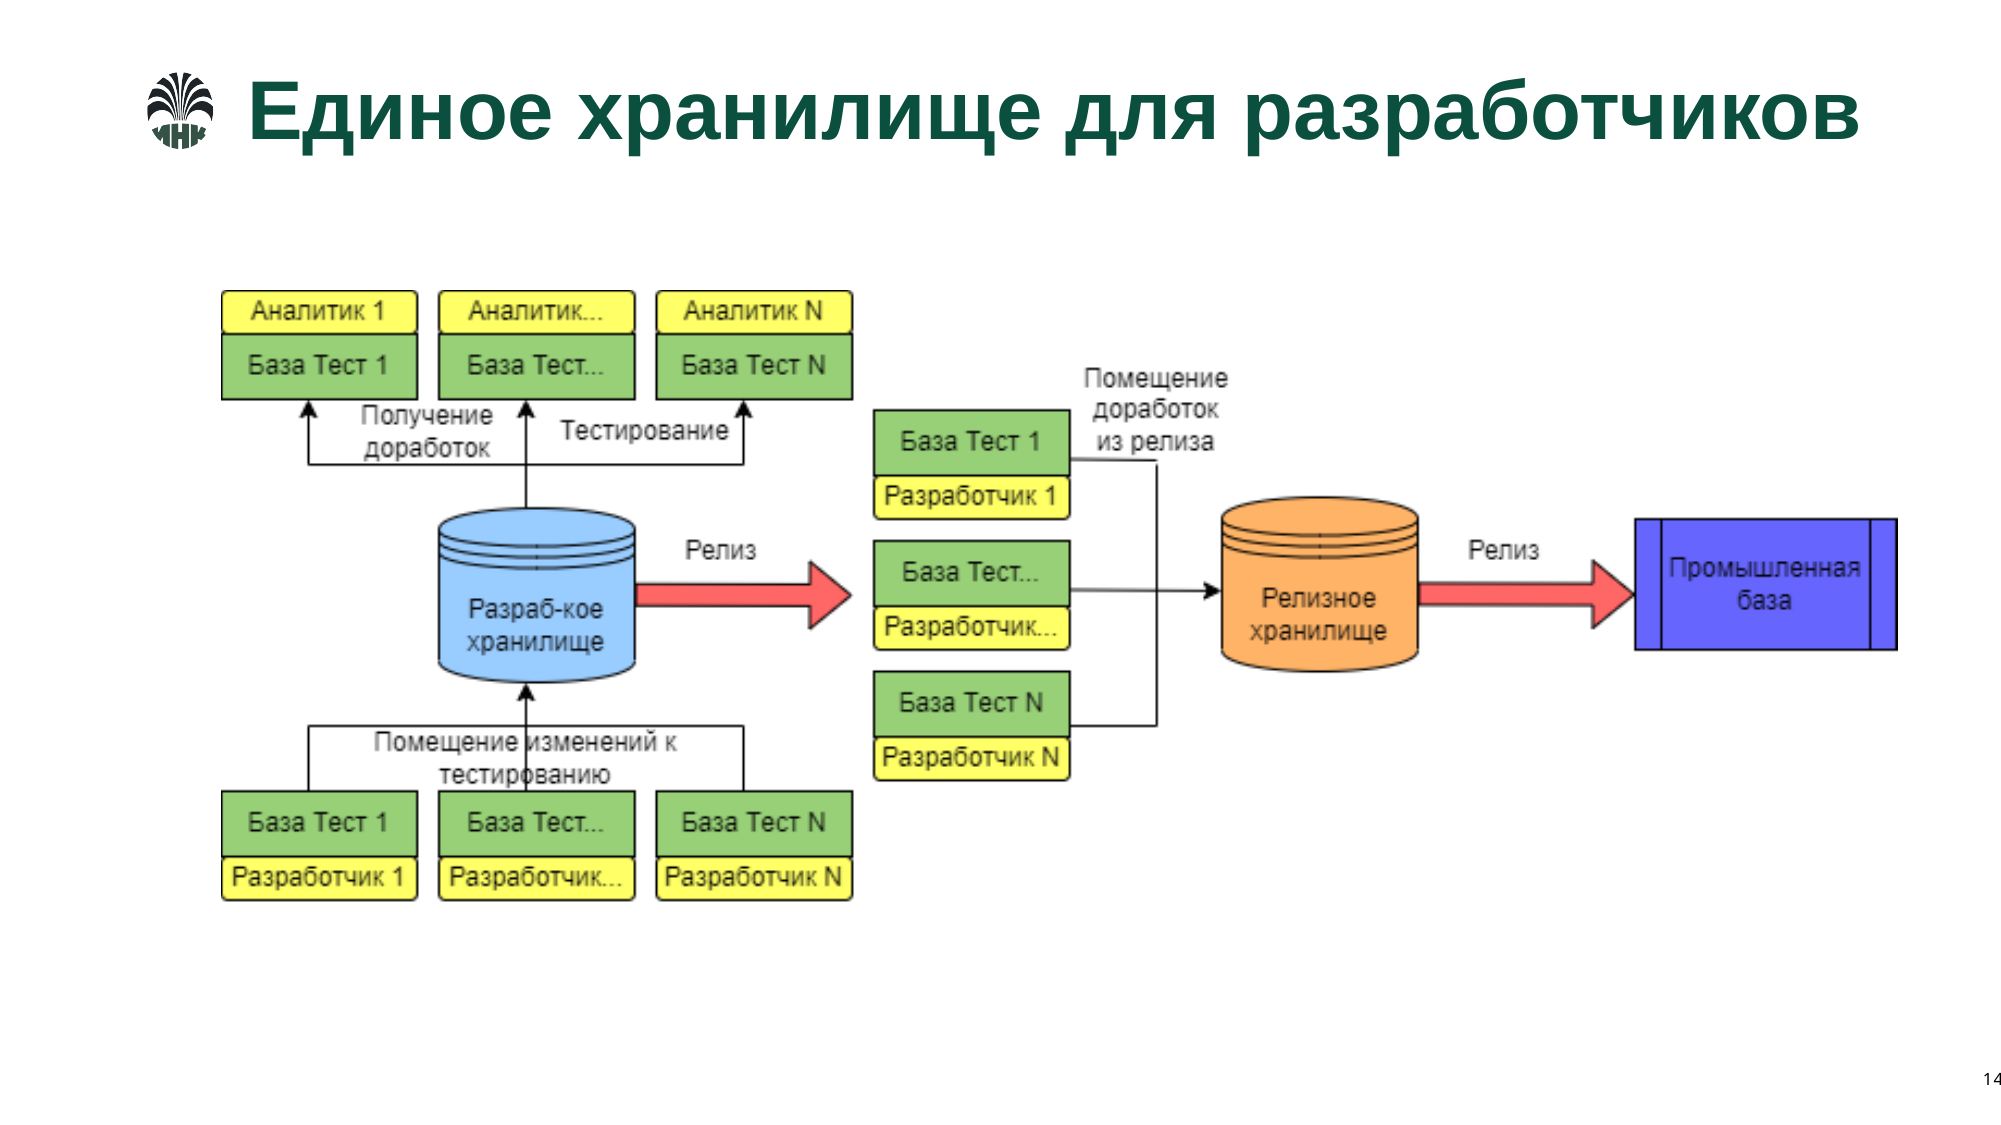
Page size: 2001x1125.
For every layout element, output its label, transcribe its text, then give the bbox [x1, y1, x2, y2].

picture [140, 63, 222, 162]
title Единое хранилище для разработчиков [196, 75, 1914, 194]
picture [221, 290, 1898, 904]
